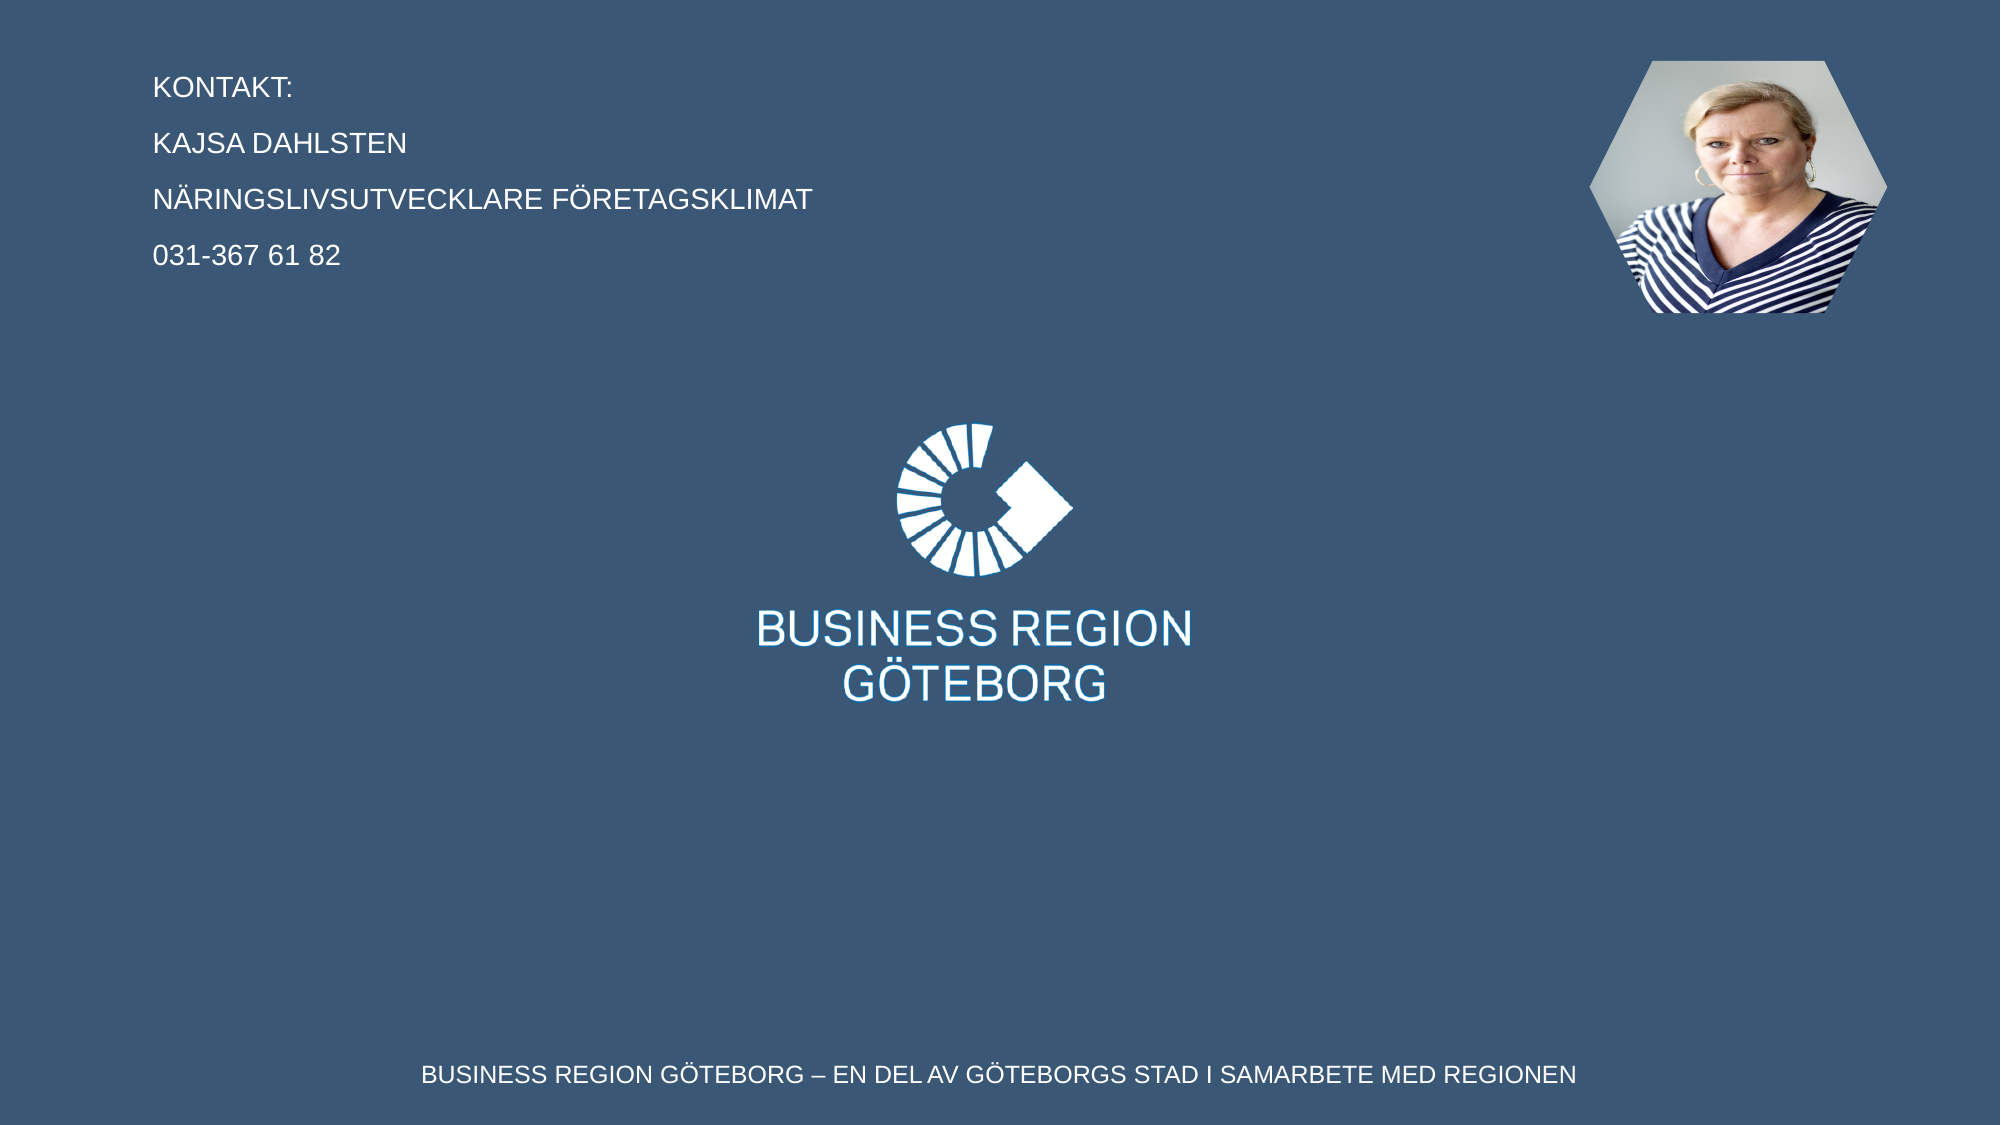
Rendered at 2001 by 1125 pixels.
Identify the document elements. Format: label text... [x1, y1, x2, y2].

picture [557, 249, 1392, 875]
subtitle KONTAKT: KAJSA DAHLSTEN Näringslivsutvecklare företagsklimat 031-367 61 82 [137, 60, 888, 279]
picture [1589, 60, 1888, 314]
